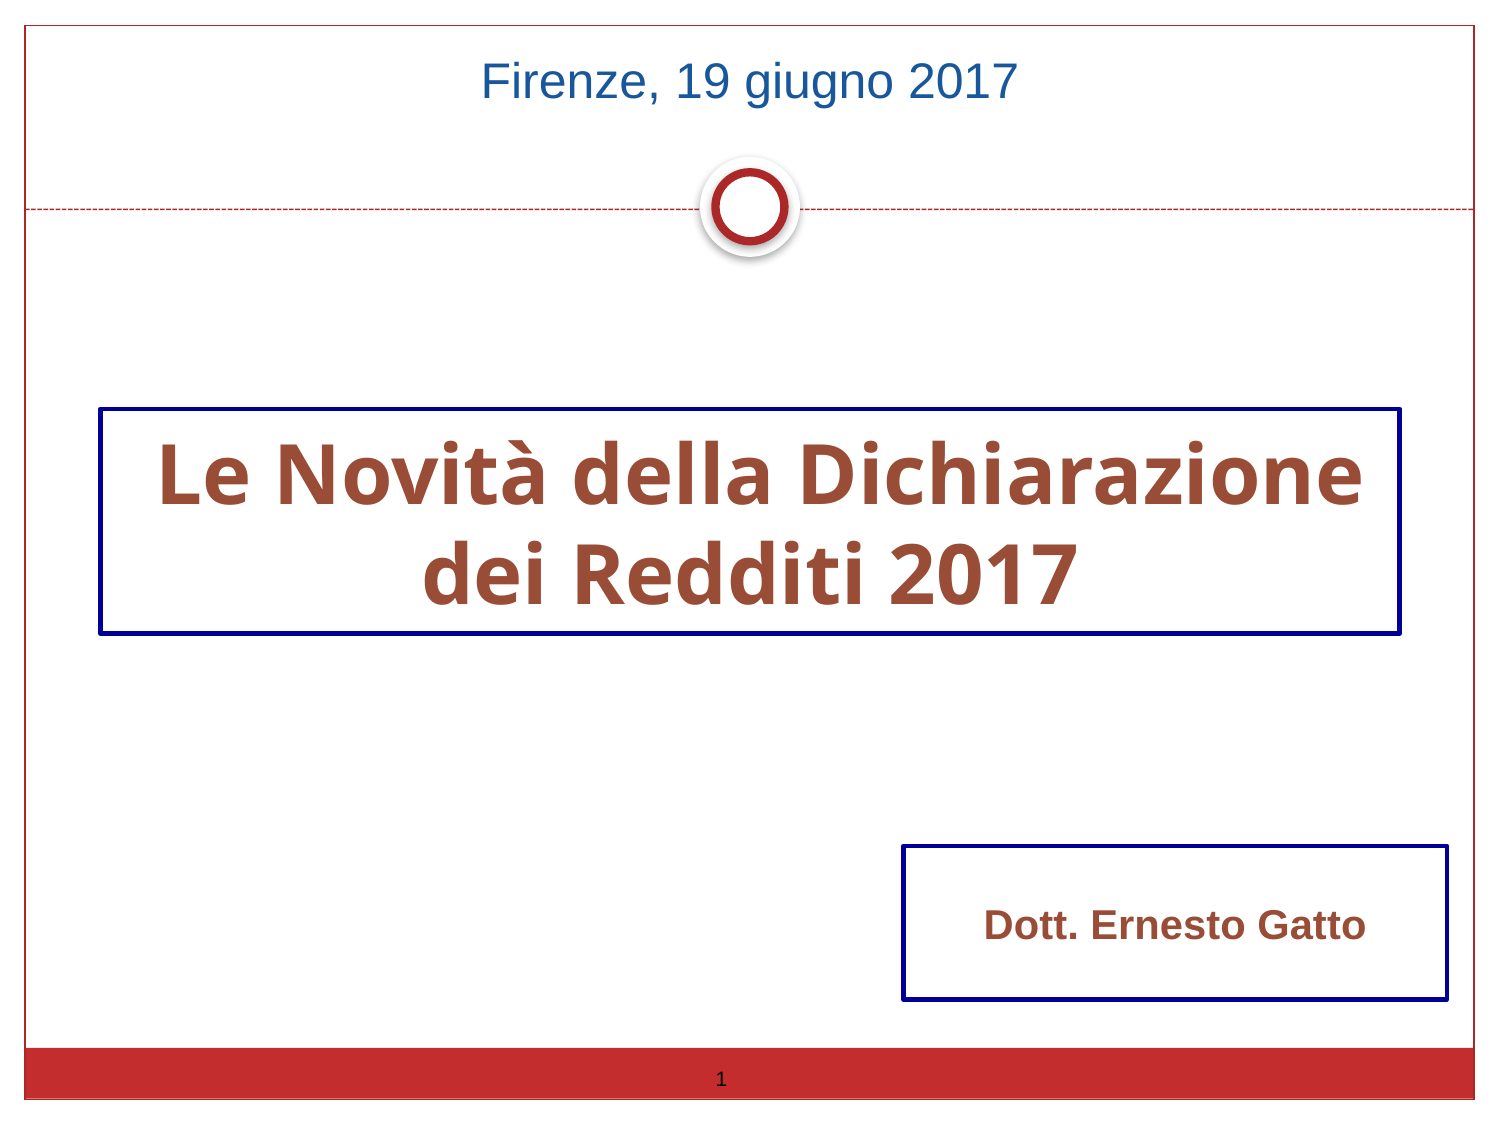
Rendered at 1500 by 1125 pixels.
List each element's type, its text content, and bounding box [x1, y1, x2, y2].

list Dott. Ernesto Gatto [903, 846, 1447, 1000]
text_box Firenze, 19 giugno 2017 [41, 42, 1459, 114]
list Le Novità della Dichiarazione dei Redditi 2017 [100, 408, 1400, 634]
text_box 1 [690, 1058, 752, 1099]
